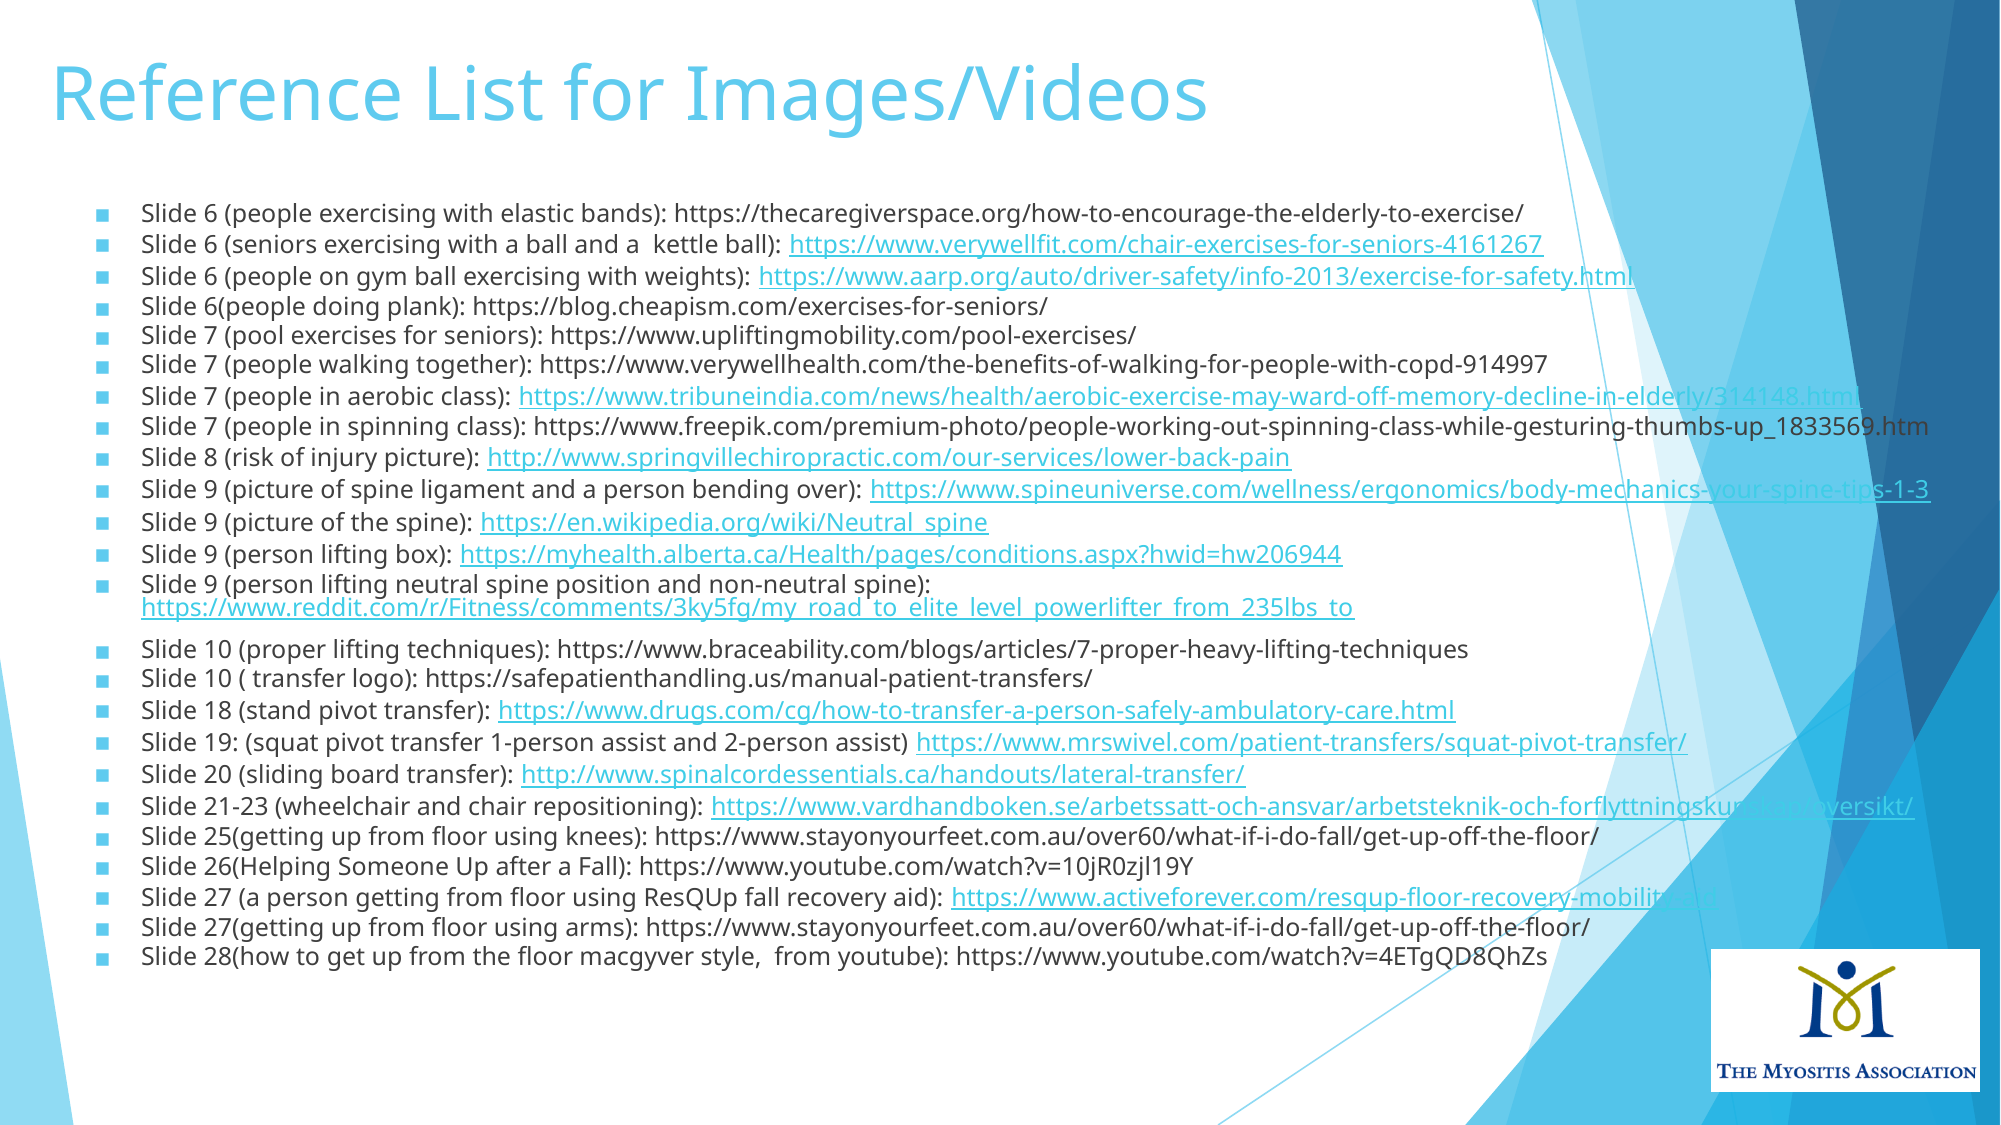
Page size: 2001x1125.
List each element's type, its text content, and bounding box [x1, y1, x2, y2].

list Slide 6 (people exercising with elastic bands): https://thecaregiverspace.org/how-to-encourage-the-elderly-to-exercise/ Slide 6 (seniors exercising with a ball and a kettle ball): https://www.verywellfit.com/chair-exercises-for-seniors-4161267 Slide 6 (people on gym ball exercising with weights): https://www.aarp.org/auto/driver-safety/info-2013/exercise-for-safety.html Slide 6(people doing plank): https://blog.cheapism.com/exercises-for-seniors/ Slide 7 (pool exercises for seniors): https://www.upliftingmobility.com/pool-exercises/ Slide 7 (people walking together): https://www.verywellhealth.com/the-benefits-of-walking-for-people-with-copd-914997 Slide 7 (people in aerobic class): https://www.tribuneindia.com/news/health/aerobic-exercise-may-ward-off-memory-decline-in-elderly/314148.html Slide 7 (people in spinning class): https://www.freepik.com/premium-photo/people-working-out-spinning-class-while-gesturing-thumbs-up_1833569.htm Slide 8 (risk of injury picture): http://www.springvillechiropractic.com/our-services/lower-back-pain Slide 9 (picture of spine ligament and a person bending over): https://www.spineuniverse.com/wellness/ergonomics/body-mechanics-your-spine-tips-1-3 Slide 9 (picture of the spine): https://en.wikipedia.org/wiki/Neutral_spine Slide 9 (person lifting box): https://myhealth.alberta.ca/Health/pages/conditions.aspx?hwid=hw206944 Slide 9 (person lifting neutral spine position and non-neutral spine): https://www.reddit.com/r/Fitness/comments/3ky5fg/my_road_to_elite_level_powerlifter_from_235lbs_to Slide 10 (proper lifting techniques): https://www.braceability.com/blogs/articles/7-proper-heavy-lifting-techniques Slide 10 ( transfer logo): https://safepatienthandling.us/manual-patient-transfers/ Slide 18 (stand pivot transfer): https://www.drugs.com/cg/how-to-transfer-a-person-safely-ambulatory-care.html Slide 19: (squat pivot transfer 1-person assist and 2-person assist) https://www.mrswivel.com/patient-transfers/squat-pivot-transfer/ Slide 20 (sliding board transfer): http://www.spinalcordessentials.ca/handouts/lateral-transfer/ Slide 21-23 (wheelchair and chair repositioning): https://www.vardhandboken.se/arbetssatt-och-ansvar/arbetsteknik-och-forflyttningskunskap/oversikt/ Slide 25(getting up from floor using knees): https://www.stayonyourfeet.com.au/over60/what-if-i-do-fall/get-up-off-the-floor/ Slide 26(Helping Someone Up after a Fall): https://www.youtube.com/watch?v=10jR0zjl19Y Slide 27 (a person getting from floor using ResQUp fall recovery aid): https://www.activeforever.com/resqup-floor-recovery-mobility-aid Slide 27(getting up from floor using arms): https://www.stayonyourfeet.com.au/over60/what-if-i-do-fall/get-up-off-the-floor/ Slide 28(how to get up from the floor macgyver style, from youtube): https://www.youtube.com/watch?v=4ETgQD8QhZs [66, 197, 2000, 1066]
title Reference List for Images/Videos [15, 0, 1816, 185]
picture [1711, 1066, 1980, 1092]
